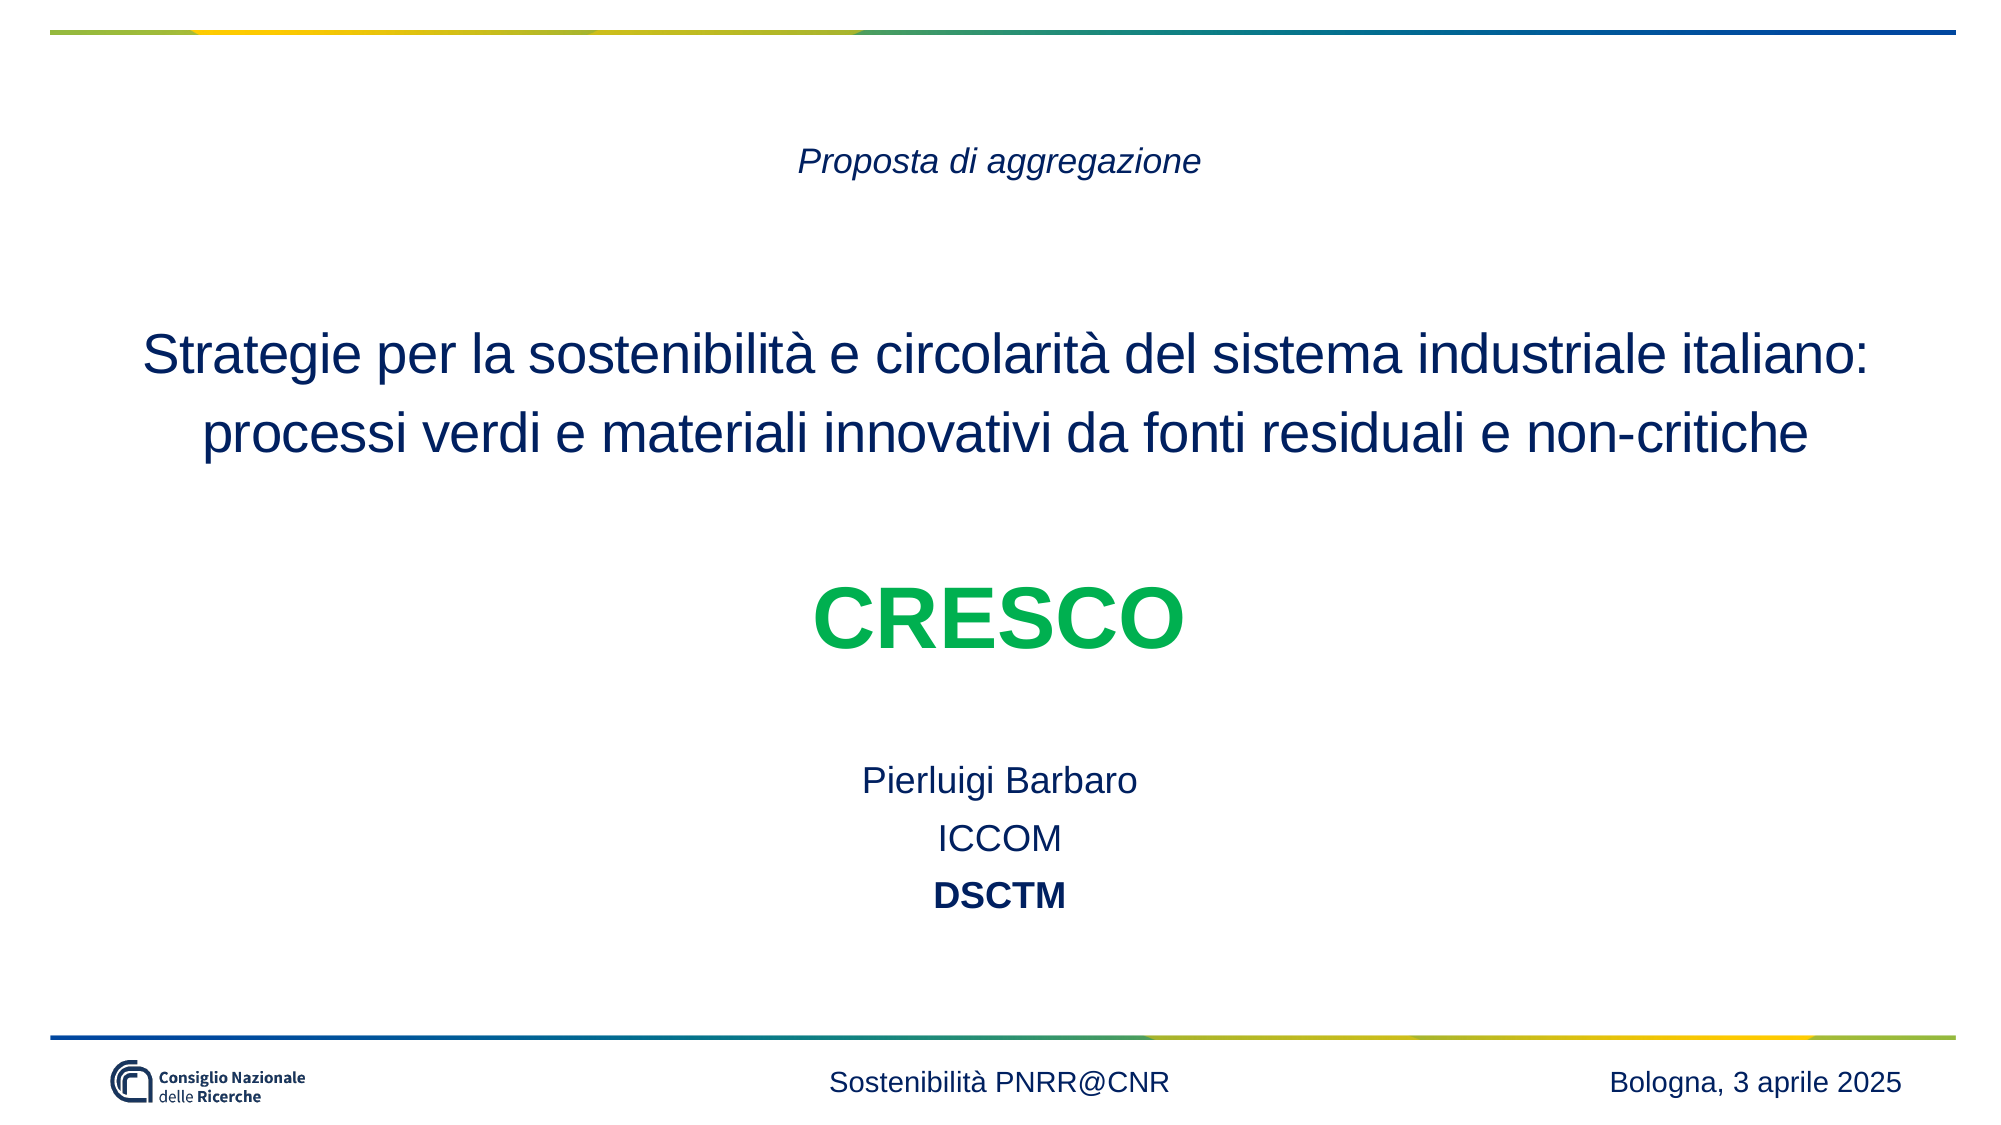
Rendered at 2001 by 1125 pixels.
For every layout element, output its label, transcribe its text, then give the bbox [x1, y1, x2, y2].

picture [107, 1053, 309, 1108]
picture [49, 1034, 1957, 1041]
text_box Proposta di aggregazione [782, 131, 1218, 189]
text_box CRESCO [137, 552, 1863, 689]
text_box Pierluigi Barbaro ICCOM DSCTM [846, 748, 1153, 924]
picture [49, 30, 1313, 36]
text_box Sostenibilità PNRR@CNR [814, 1056, 1186, 1107]
text_box Bologna, 3 aprile 2025 [1594, 1056, 1925, 1107]
title Strategie per la sostenibilità e circolarità del sistema industriale italiano: processi verdi e materiali innovativi da fonti residuali e non-critiche [127, 251, 1886, 519]
picture [1490, 30, 1957, 36]
